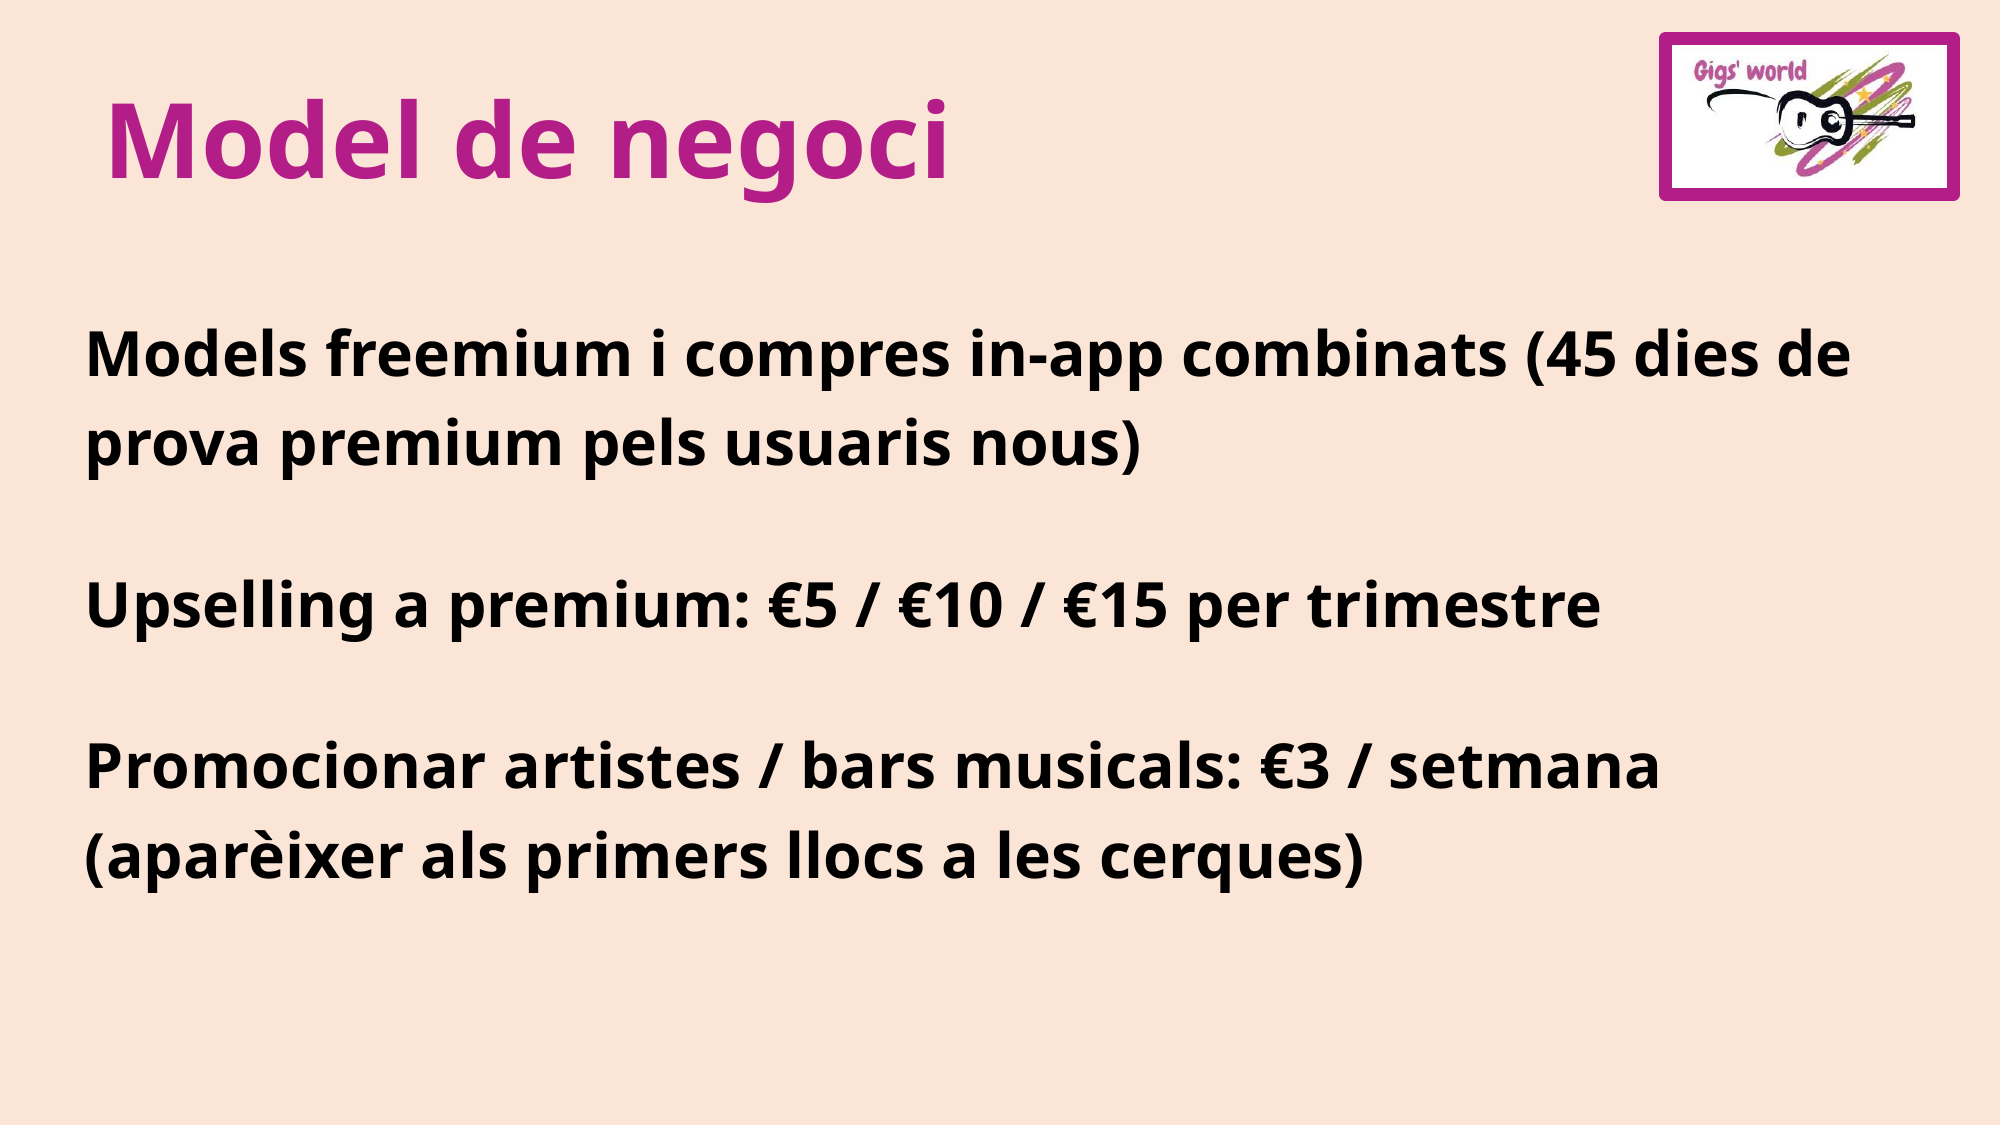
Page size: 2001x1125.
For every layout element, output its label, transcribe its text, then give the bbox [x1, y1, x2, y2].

picture [1671, 44, 1948, 189]
text_box Models freemium i compres in-app combinats (45 dies de prova premium pels usuaris nous) Upselling a premium: €5 / €10 / €15 per trimestre Promocionar artistes / bars musicals: €3 / setmana (aparèixer als primers llocs a les cerques) [70, 245, 1929, 1027]
text_box Model de negoci [88, 40, 978, 209]
